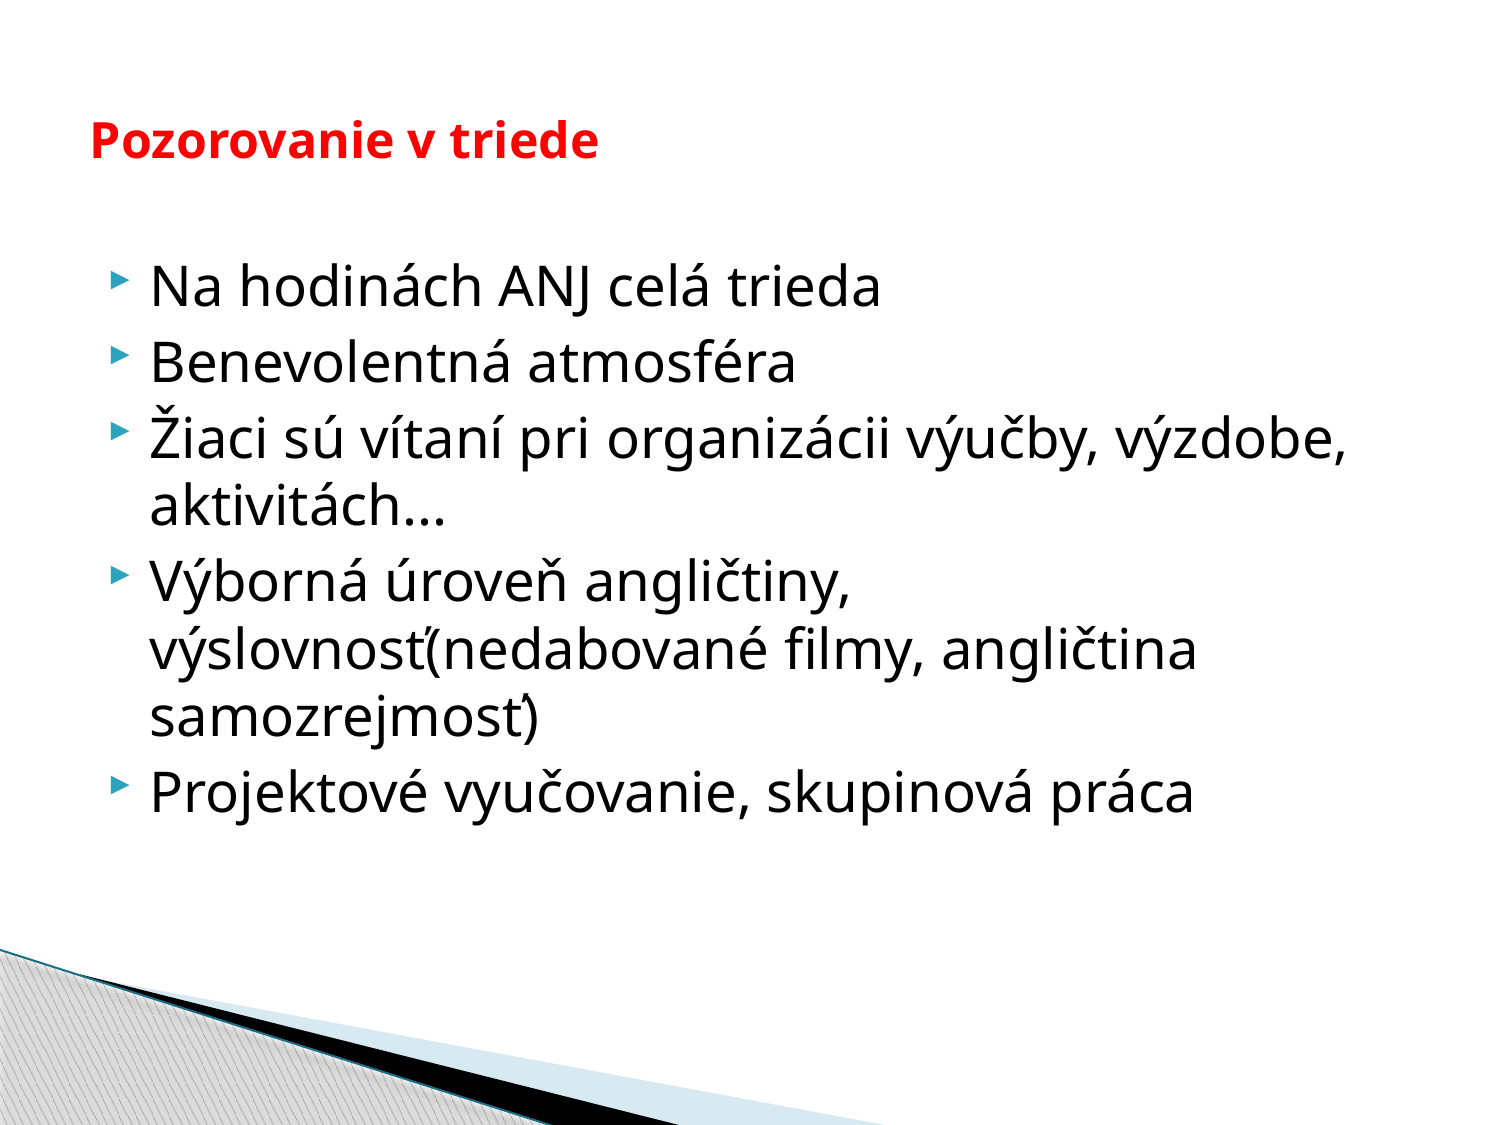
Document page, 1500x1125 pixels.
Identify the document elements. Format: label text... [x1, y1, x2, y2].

title Pozorovanie v triede [75, 45, 1425, 233]
list Na hodinách ANJ celá trieda Benevolentná atmosféra Žiaci sú vítaní pri organizácii výučby, výzdobe, aktivitách... Výborná úroveň angličtiny, výslovnosť(nedabované filmy, angličtina samozrejmosť) Projektové vyučovanie, skupinová práca [75, 243, 1425, 986]
